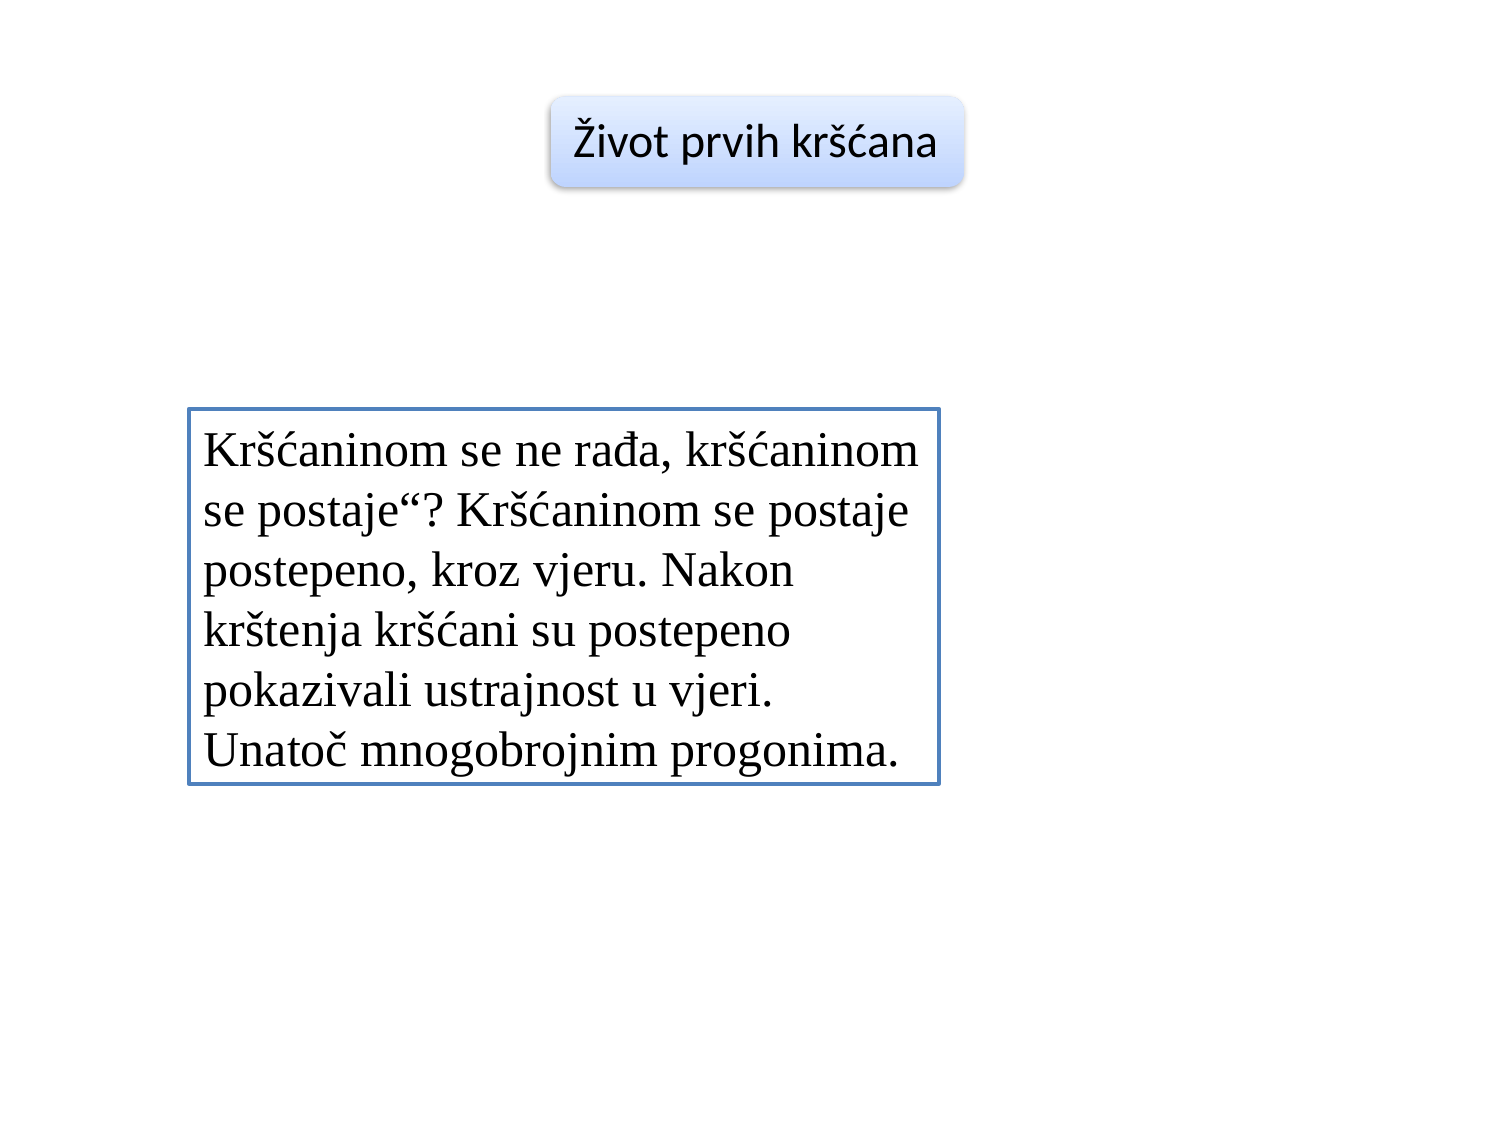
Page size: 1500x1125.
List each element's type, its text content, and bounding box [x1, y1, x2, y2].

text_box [525, 68, 940, 187]
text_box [550, 93, 965, 212]
text_box Kršćaninom se ne rađa, kršćaninom se postaje“? Kršćaninom se postaje postepeno, kroz vjeru. Nakon krštenja kršćani su postepeno pokazivali ustrajnost u vjeri. Unatoč mnogobrojnim progonima. [187, 407, 941, 786]
